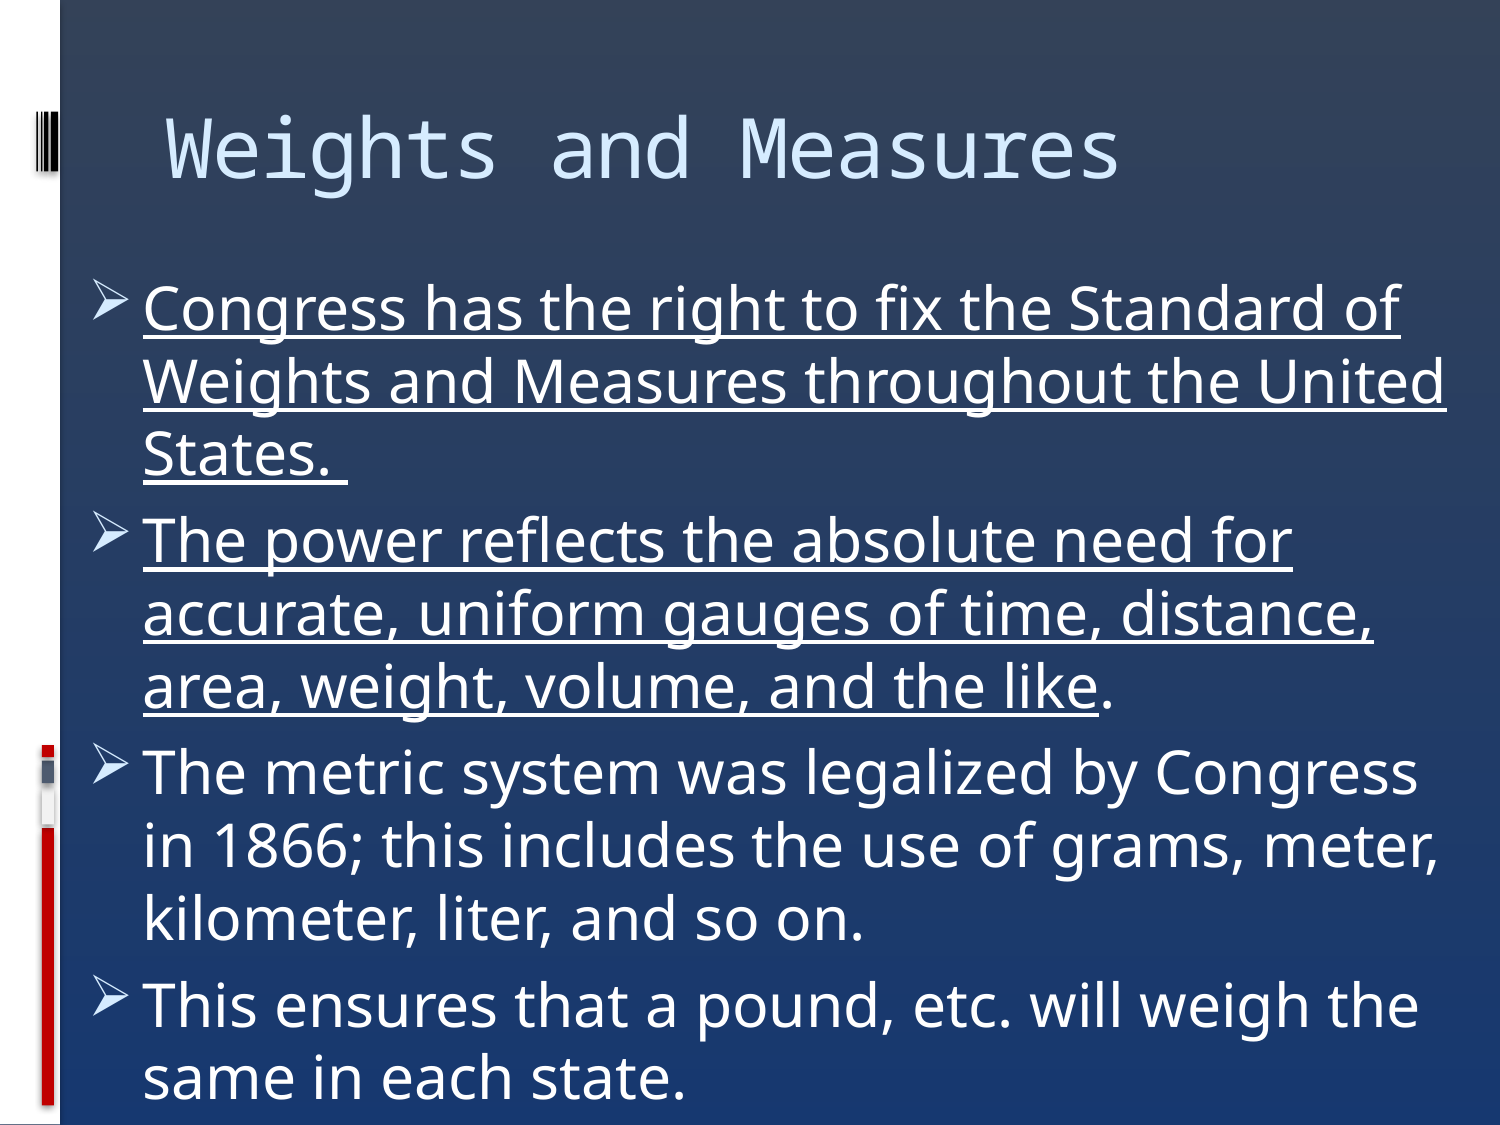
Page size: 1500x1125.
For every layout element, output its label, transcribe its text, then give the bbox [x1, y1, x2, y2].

title Weights and Measures [150, 87, 1425, 262]
list Congress has the right to fix the Standard of Weights and Measures throughout the United States. The power reflects the absolute need for accurate, uniform gauges of time, distance, area, weight, volume, and the like. The metric system was legalized by Congress in 1866; this includes the use of grams, meter, kilometer, liter, and so on. This ensures that a pound, etc. will weigh the same in each state. [62, 262, 1500, 1125]
